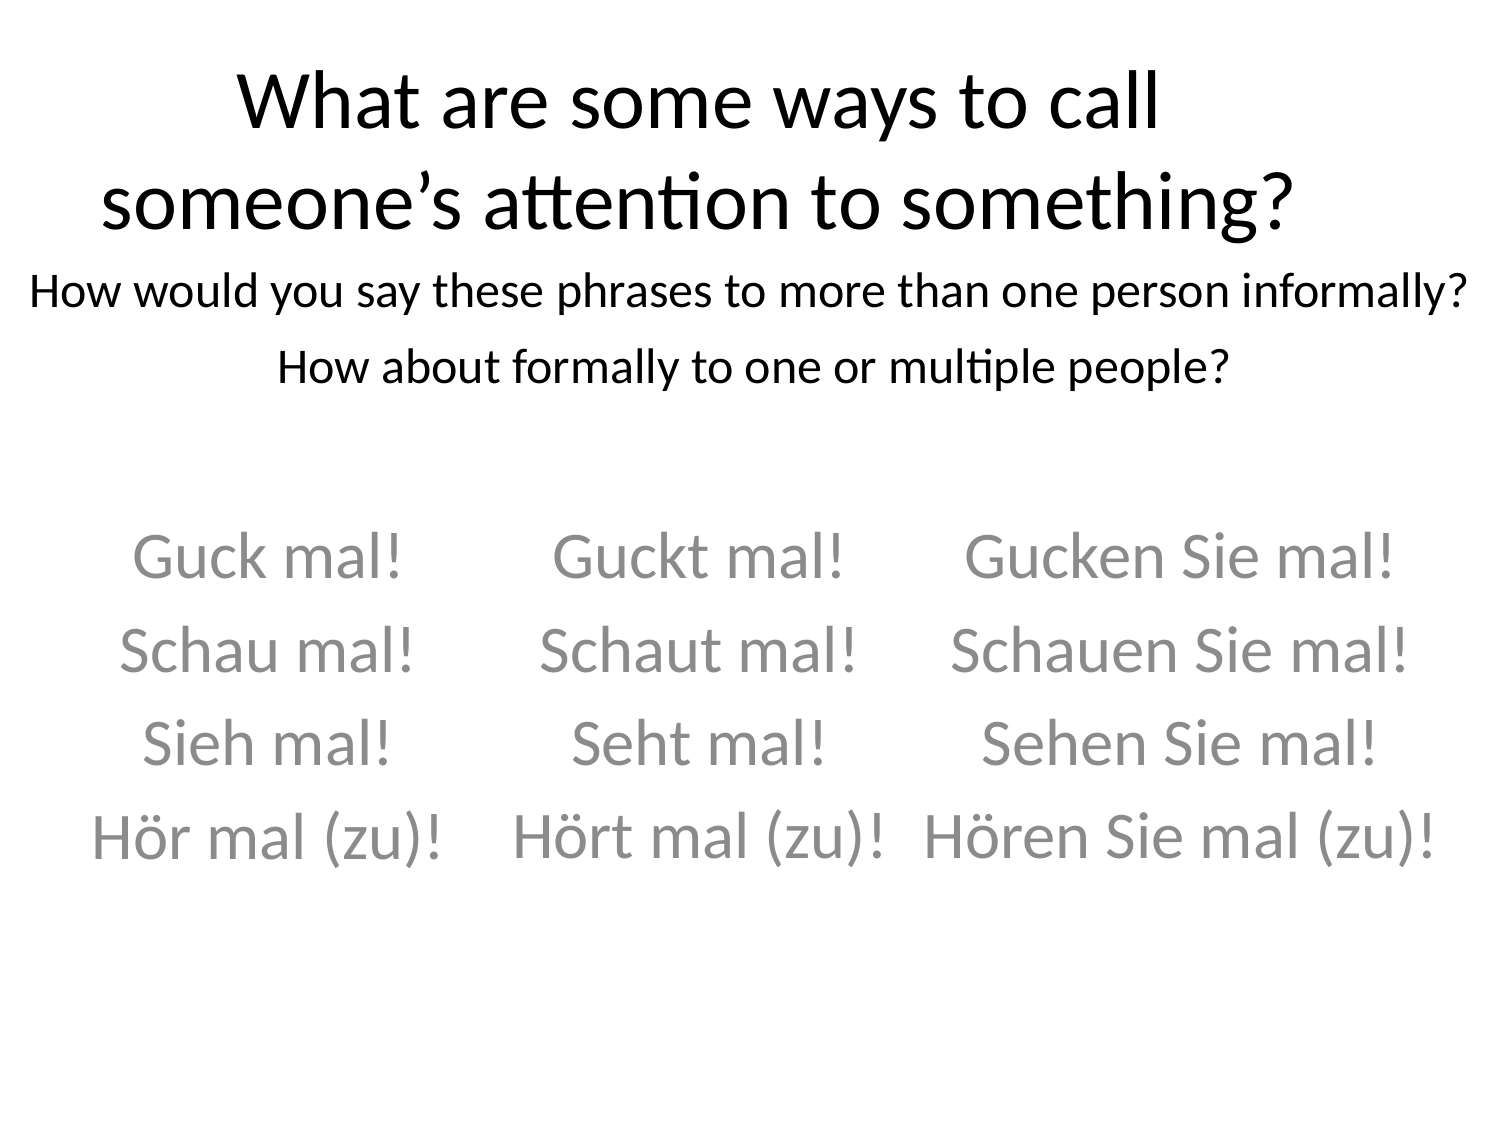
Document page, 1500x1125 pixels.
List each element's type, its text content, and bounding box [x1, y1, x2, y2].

text_box How about formally to one or multiple people? [4, 313, 1500, 414]
text_box Gucken Sie mal! Schauen Sie mal! Sehen Sie mal! Hören Sie mal (zu)! [837, 504, 1500, 1117]
text_box What are some ways to call someone’s attention to something? [62, 24, 1338, 267]
text_box Guckt mal! Schaut mal! Seht mal! Hört mal (zu)! [356, 504, 837, 1117]
title How would you say these phrases to more than one person informally? [0, 237, 1500, 338]
subtitle Guck mal! Schau mal! Sieh mal! Hör mal (zu)! [0, 504, 613, 1118]
